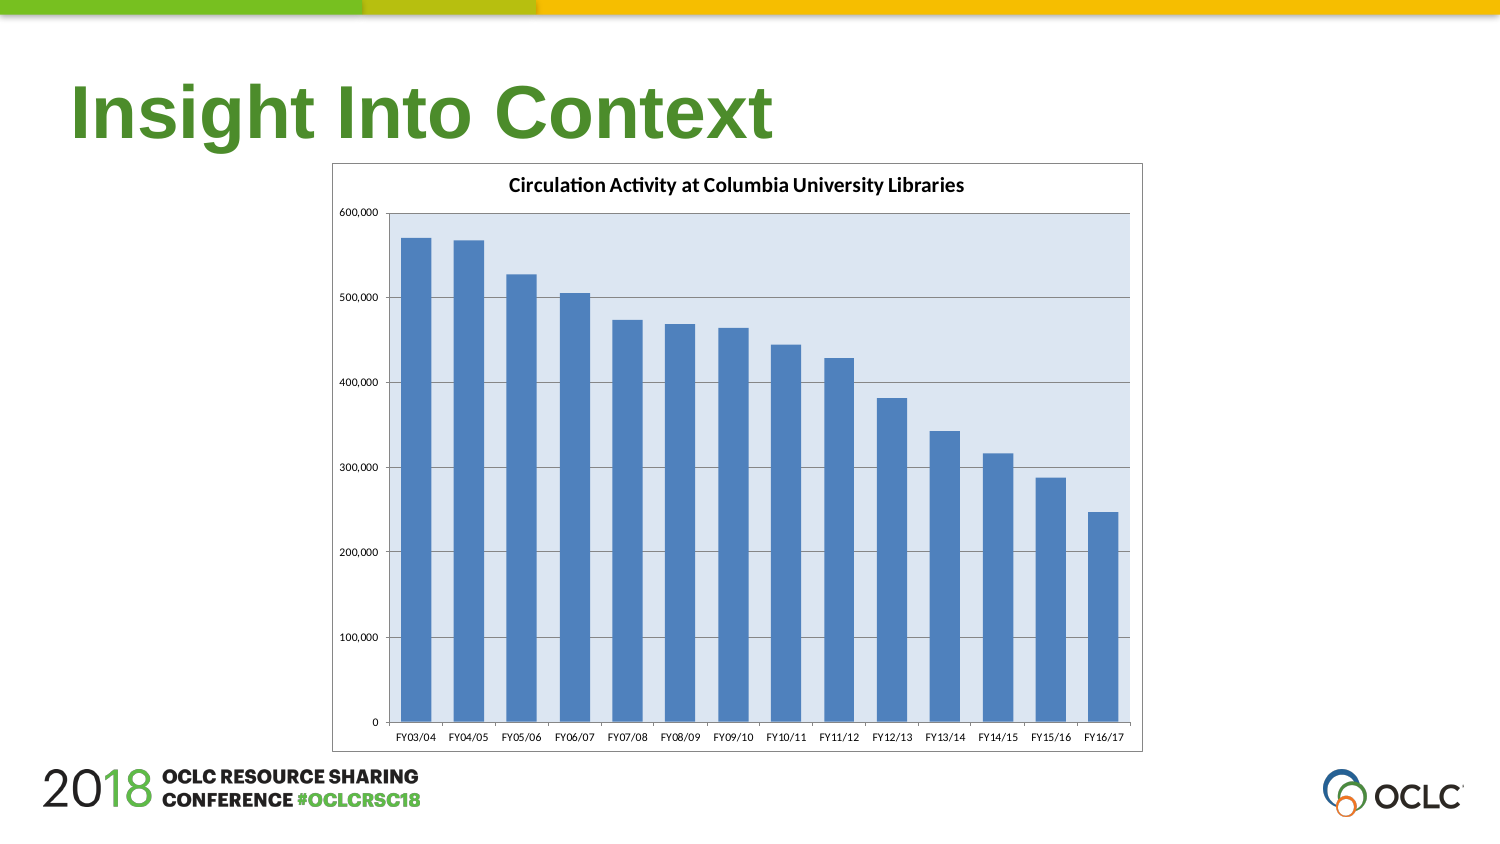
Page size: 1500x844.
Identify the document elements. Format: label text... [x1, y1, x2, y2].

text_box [326, 158, 1148, 757]
list Insight Into Context [55, 56, 1441, 169]
picture [43, 769, 420, 807]
